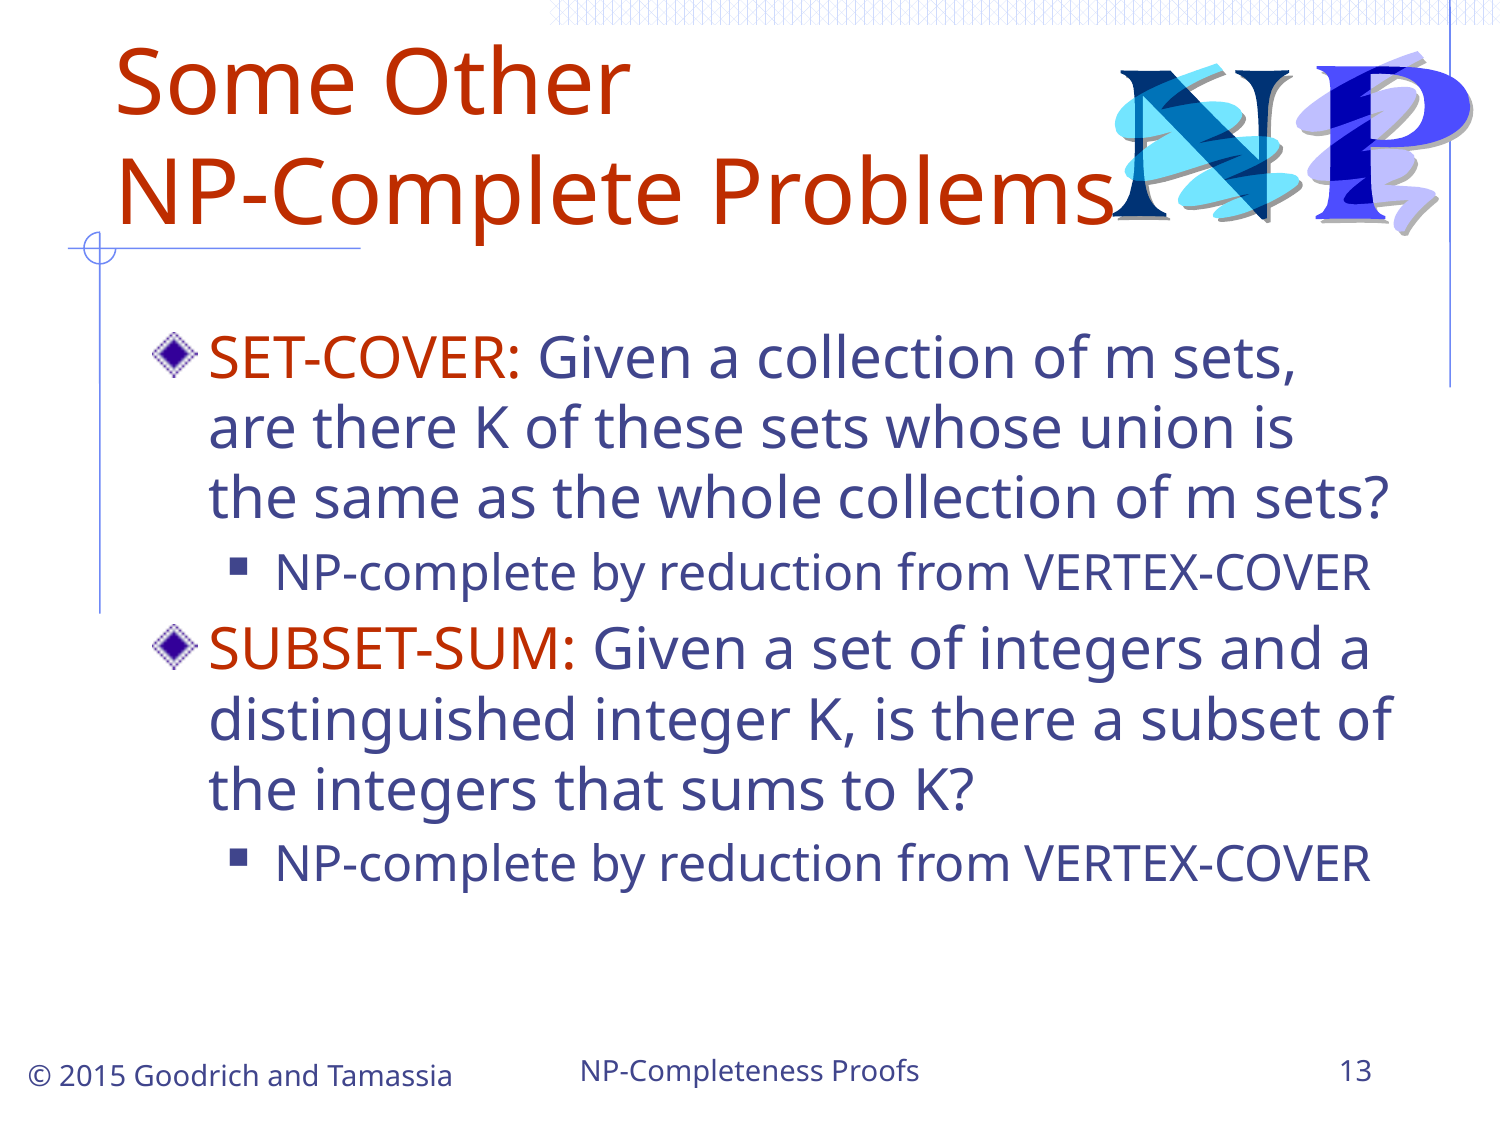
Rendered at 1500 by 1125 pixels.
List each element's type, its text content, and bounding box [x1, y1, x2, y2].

picture [152, 624, 198, 670]
slide_number 13 [1074, 1025, 1388, 1100]
picture [152, 332, 198, 378]
slide_number © 2015 Goodrich and Tamassia [12, 1025, 513, 1100]
footer NP-Completeness Proofs [513, 1025, 988, 1100]
title Some Other NP-Complete Problems [99, 62, 1375, 250]
picture [1112, 49, 1476, 238]
list SET-COVER: Given a collection of m sets, are there K of these sets whose union is the same as the whole collection of m sets? NP-complete by reduction from VERTEX-COVER SUBSET-SUM: Given a set of integers and a distinguished integer K, is there a subset of the integers that sums to K? NP-complete by reduction from VERTEX-COVER [137, 312, 1413, 988]
